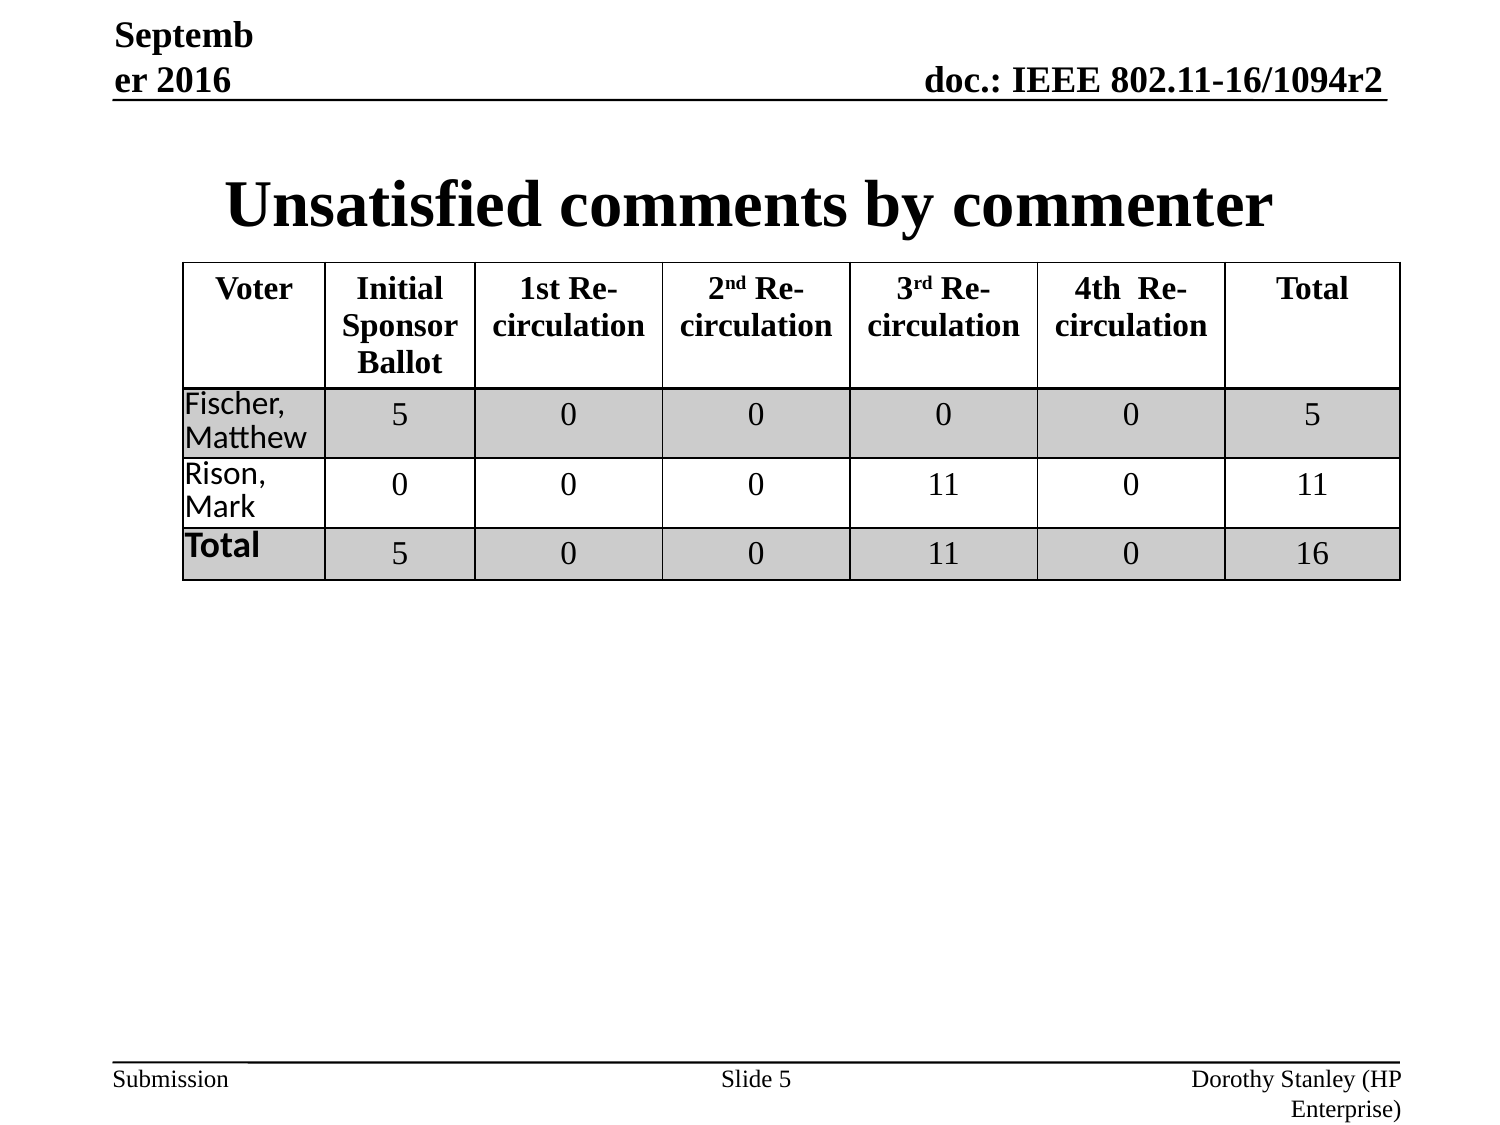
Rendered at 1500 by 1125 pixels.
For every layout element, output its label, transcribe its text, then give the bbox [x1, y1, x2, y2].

table_header 2nd Re-circulation [663, 263, 849, 387]
table_cell 5 [326, 529, 474, 579]
title Unsatisfied comments by commenter [52, 112, 1448, 288]
table_header Total [1226, 263, 1399, 387]
table_cell 11 [851, 529, 1037, 579]
table_cell 0 [1038, 459, 1224, 527]
table_cell 0 [476, 459, 662, 527]
table_cell 0 [476, 390, 662, 457]
table_cell 0 [326, 459, 474, 527]
table_header Initial Sponsor Ballot [326, 263, 474, 387]
table_cell 0 [1038, 390, 1224, 457]
table_header 3rd Re-circulation [851, 263, 1037, 387]
table_cell 0 [476, 529, 662, 579]
table_cell 11 [1226, 459, 1399, 527]
footer Dorothy Stanley (HP Enterprise) [1092, 1061, 1402, 1093]
table_cell Total [184, 529, 324, 579]
table_cell 5 [1226, 390, 1399, 457]
table_header 1st Re-circulation [476, 263, 662, 387]
table_cell Fischer, Matthew [184, 390, 324, 457]
table_cell Rison, Mark [184, 459, 324, 527]
table_cell 0 [1038, 529, 1224, 579]
table_cell 16 [1226, 529, 1399, 579]
table_cell 0 [663, 390, 849, 457]
table_cell 5 [326, 390, 474, 457]
table_cell 0 [663, 529, 849, 579]
table_cell 0 [851, 390, 1037, 457]
slide_number Slide 5 [712, 1061, 800, 1093]
table_cell 11 [851, 459, 1037, 527]
table_cell 0 [663, 459, 849, 527]
table_header 4th Re- circulation [1038, 263, 1224, 387]
table_header Voter [184, 263, 324, 387]
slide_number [114, 54, 270, 101]
